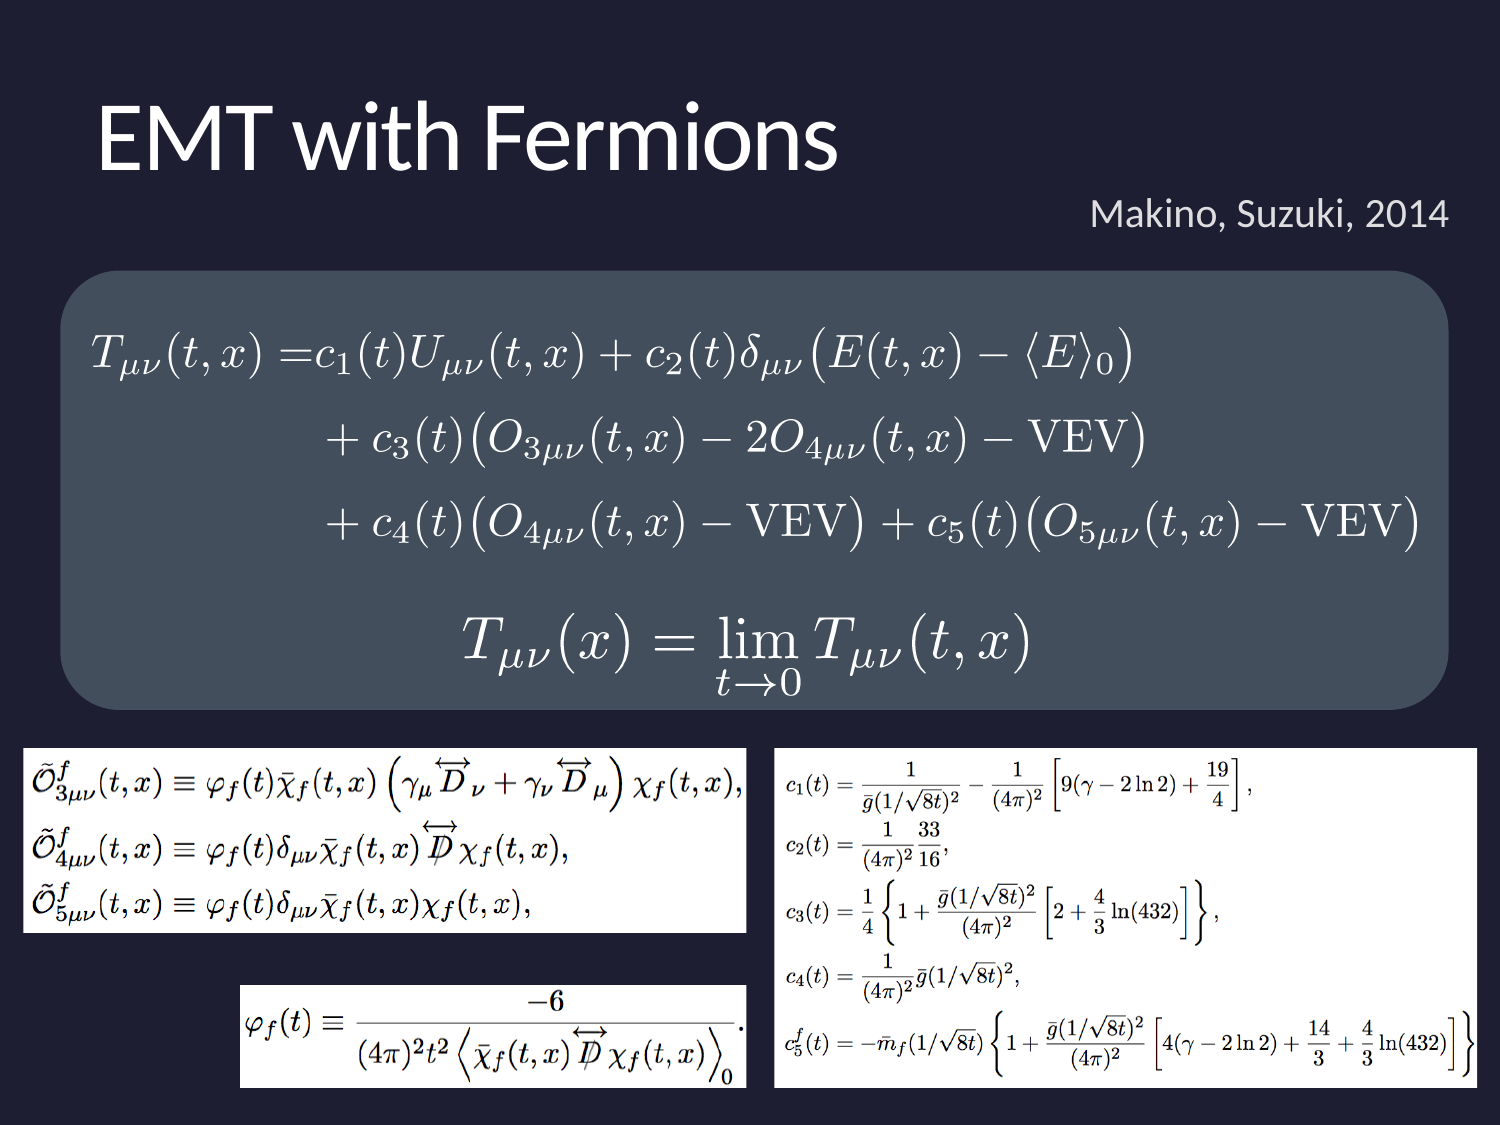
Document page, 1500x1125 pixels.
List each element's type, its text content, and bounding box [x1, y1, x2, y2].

picture [462, 613, 1028, 696]
title EMT with Fermions [80, 2, 1407, 275]
picture [23, 748, 747, 934]
picture [774, 748, 1478, 1088]
text_box [59, 269, 1450, 711]
text_box Makino, Suzuki, 2014 [1074, 178, 1465, 244]
picture [239, 985, 747, 1088]
picture [92, 326, 1417, 552]
